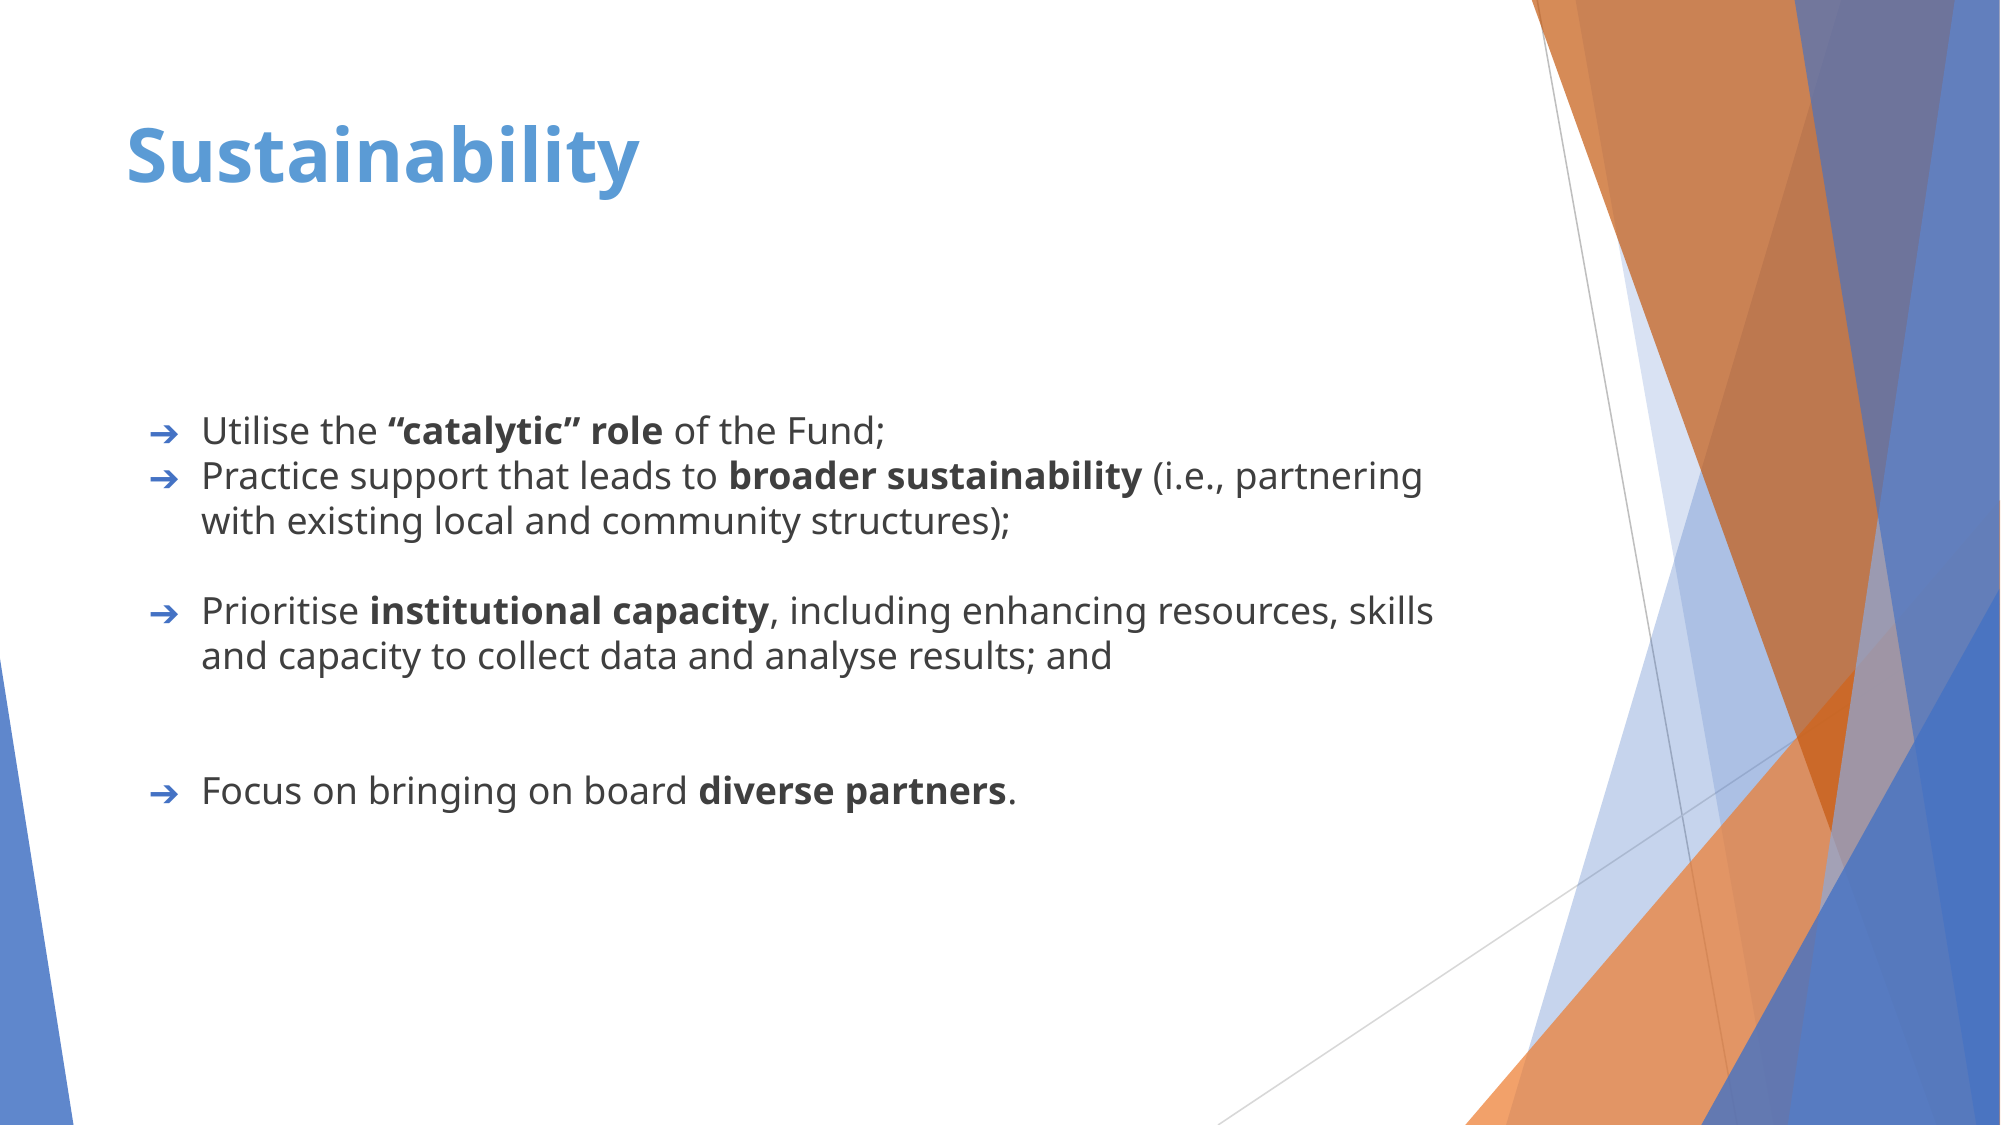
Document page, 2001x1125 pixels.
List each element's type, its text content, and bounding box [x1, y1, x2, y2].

list Utilise the “catalytic” role of the Fund; Practice support that leads to broader sustainability (i.e., partnering with existing local and community structures); Prioritise institutional capacity, including enhancing resources, skills and capacity to collect data and analyse results; and Focus on bringing on board diverse partners. [111, 354, 1522, 992]
title Sustainability [111, 99, 1522, 317]
